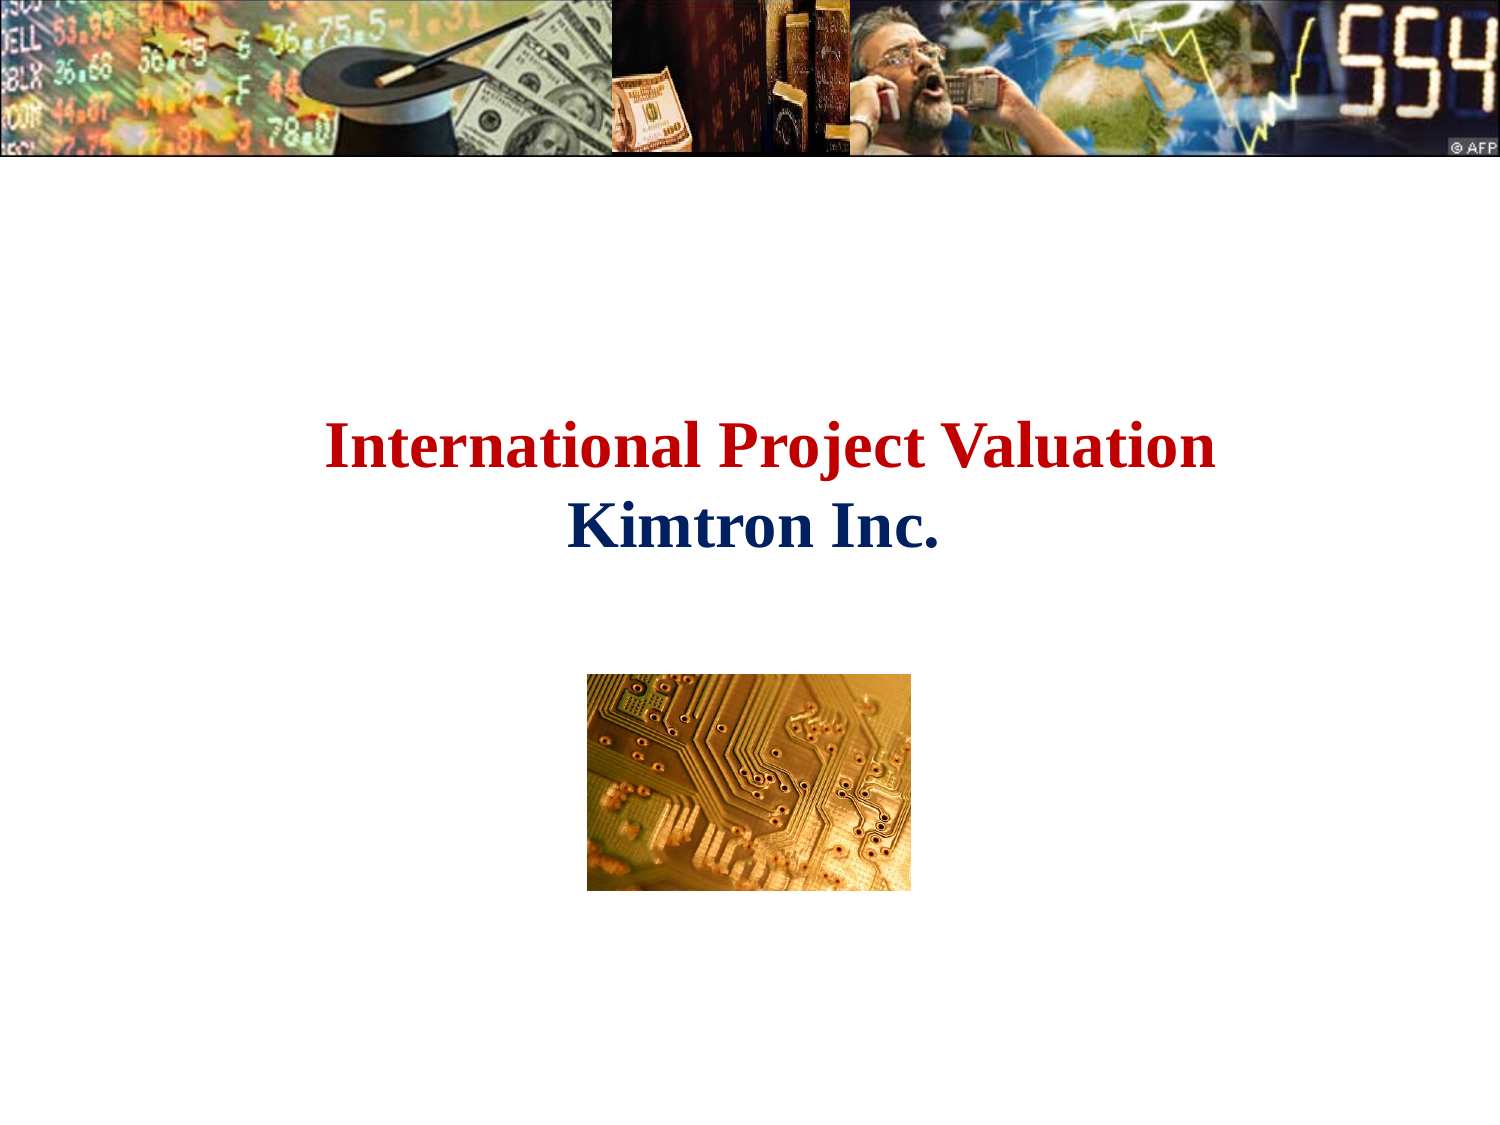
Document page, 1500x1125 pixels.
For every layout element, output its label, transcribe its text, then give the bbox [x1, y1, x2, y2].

title International Project Valuation Kimtron Inc. KIMTRON INC. [112, 350, 1413, 613]
picture [0, 0, 1500, 157]
picture [587, 674, 911, 892]
